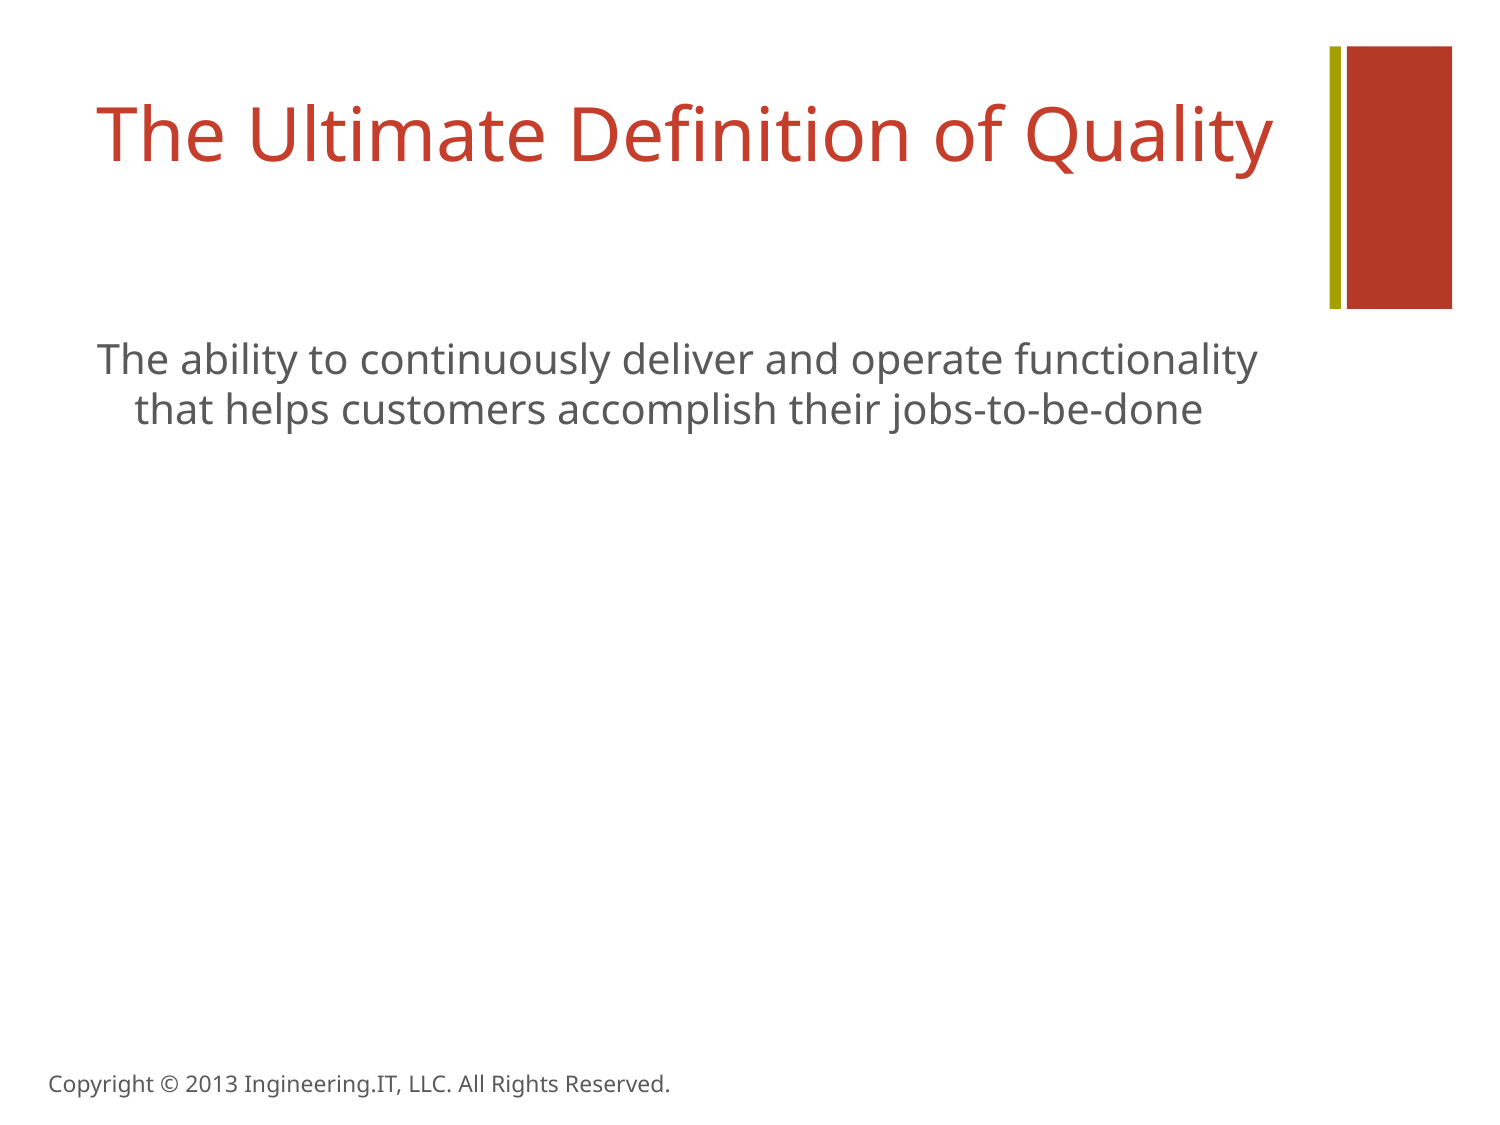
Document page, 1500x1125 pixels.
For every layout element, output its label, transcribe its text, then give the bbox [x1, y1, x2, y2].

footer Copyright © 2013 Ingineering.IT, LLC. All Rights Reserved. [33, 1053, 1038, 1114]
title The Ultimate Definition of Quality [81, 79, 1322, 263]
list The ability to continuously deliver and operate functionality that helps customers accomplish their jobs-to-be-done [81, 324, 1322, 1005]
